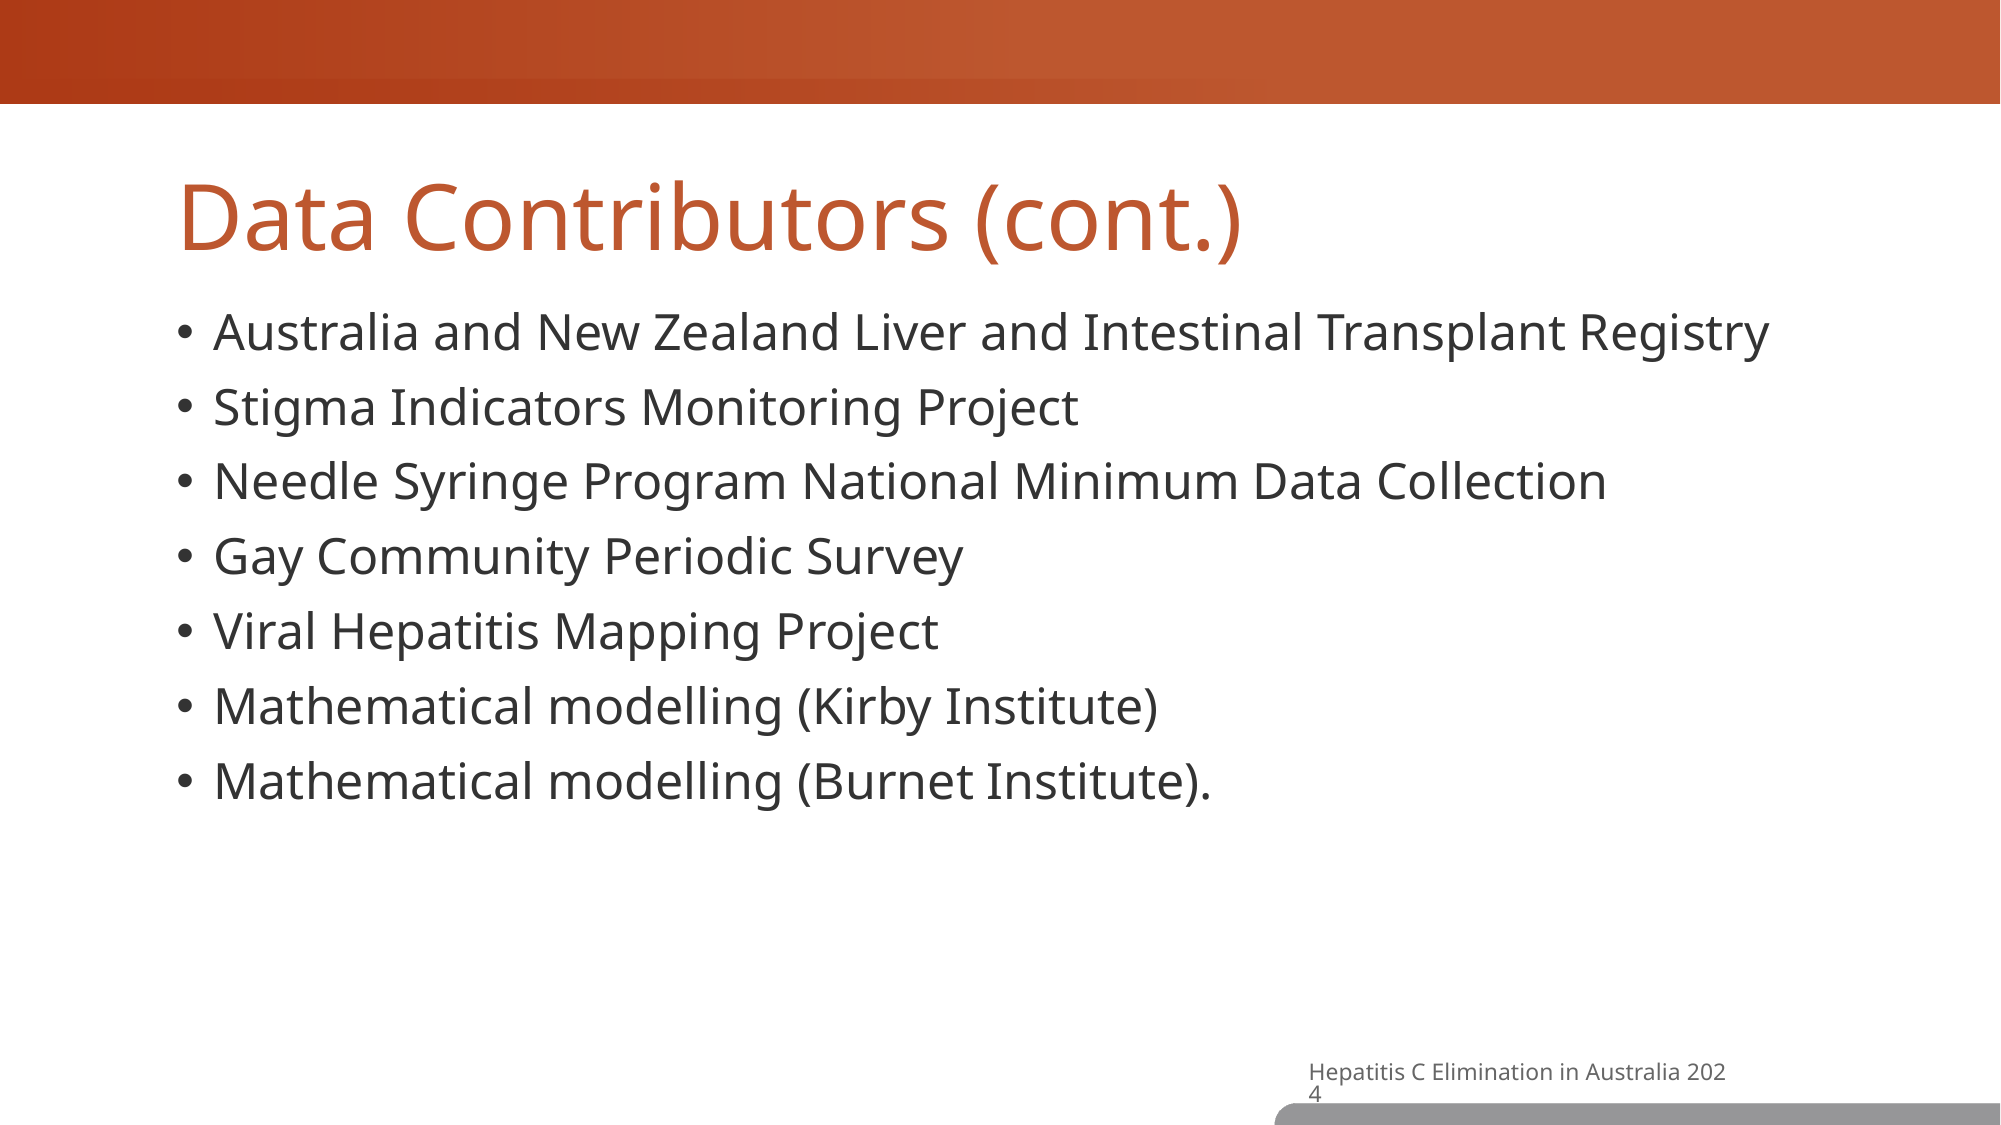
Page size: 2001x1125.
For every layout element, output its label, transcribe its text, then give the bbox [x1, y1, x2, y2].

picture [0, 0, 2001, 1125]
footer Hepatitis C Elimination in Australia 2024 [1293, 1042, 1752, 1103]
list Australia and New Zealand Liver and Intestinal Transplant Registry Stigma Indicators Monitoring Project Needle Syringe Program National Minimum Data Collection Gay Community Periodic Survey Viral Hepatitis Mapping Project Mathematical modelling (Kirby Institute) Mathematical modelling (Burnet Institute). [161, 299, 1863, 1014]
title Data Contributors (cont.) [161, 124, 1863, 278]
